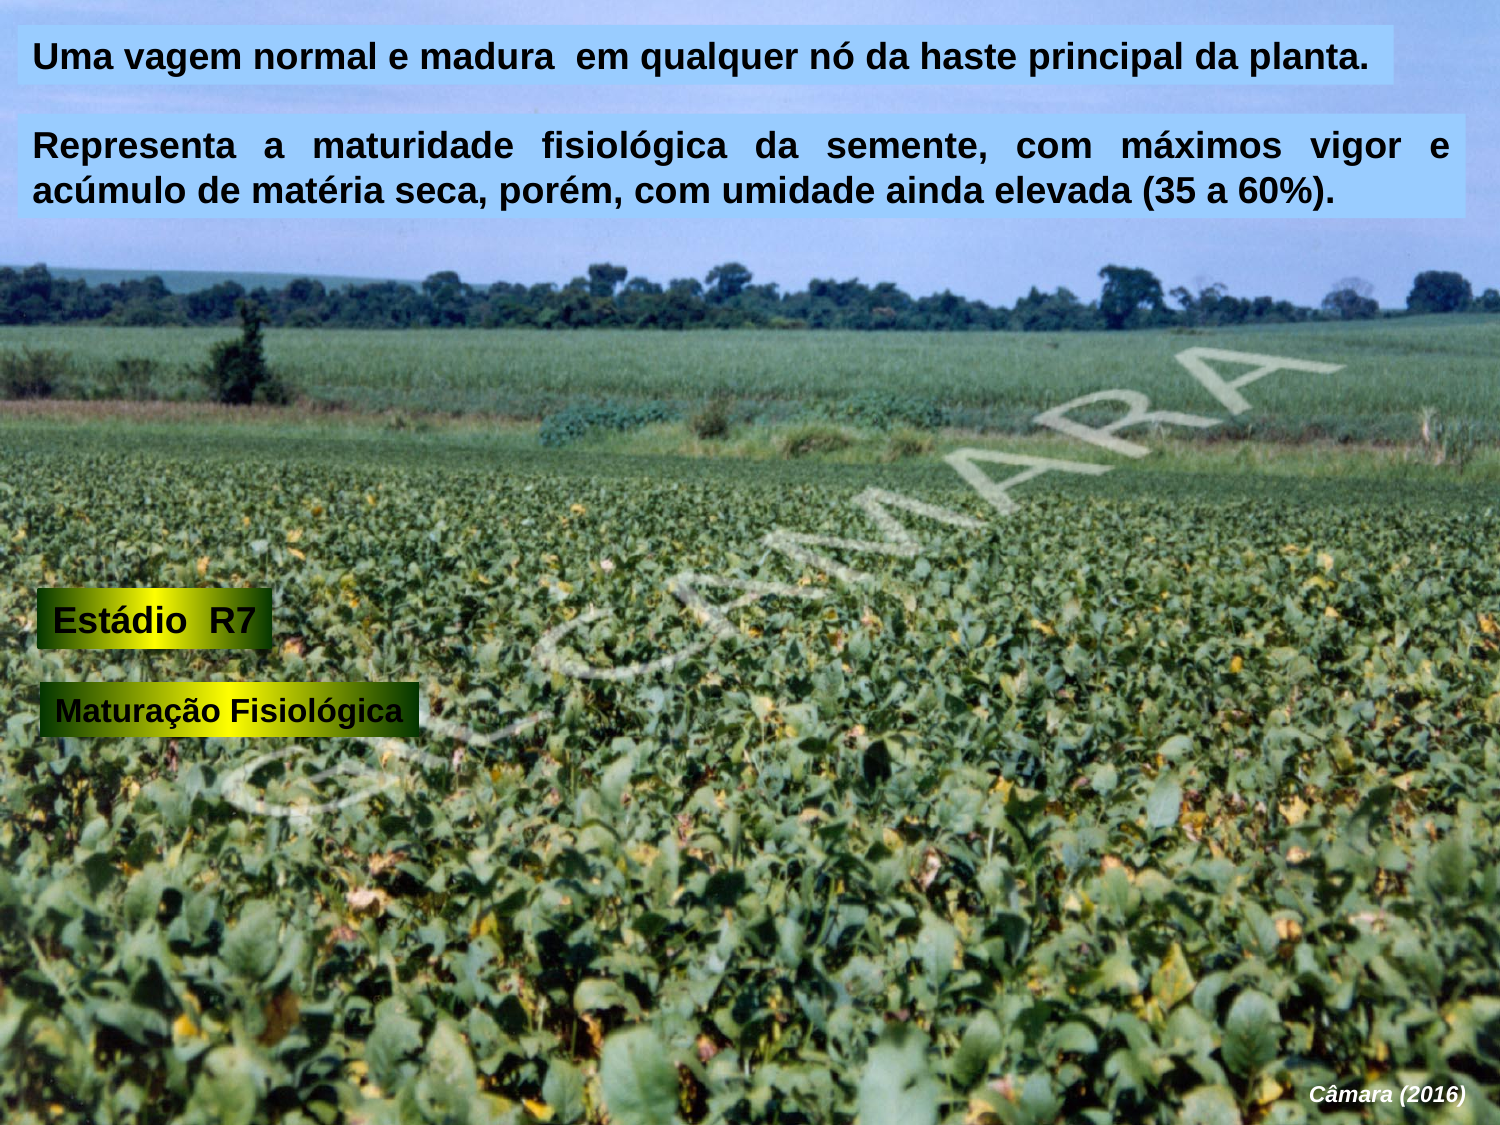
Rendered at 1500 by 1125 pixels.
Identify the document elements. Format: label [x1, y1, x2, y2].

text_box [0, 0, 1500, 1125]
